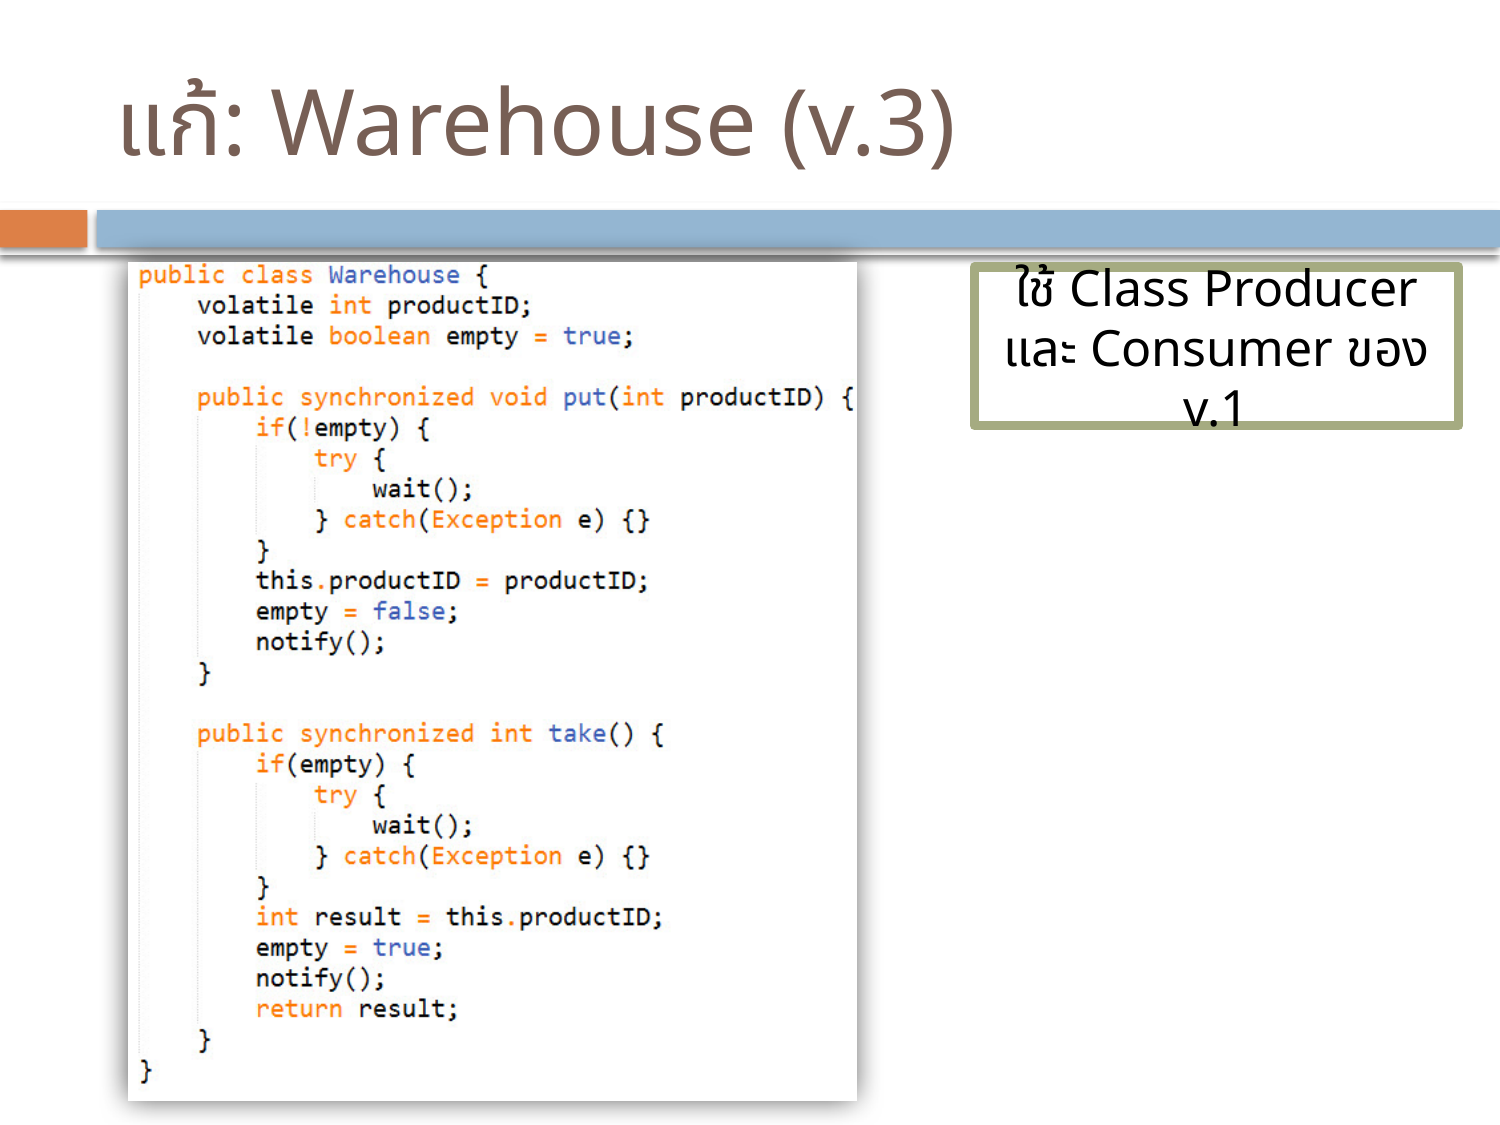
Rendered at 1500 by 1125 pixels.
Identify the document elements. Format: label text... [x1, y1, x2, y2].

text_box ใช้ Class Producer และ Consumer ของ v.1 [973, 266, 1460, 427]
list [128, 262, 857, 1101]
title แก้: Warehouse (v.3) [100, 37, 1438, 200]
